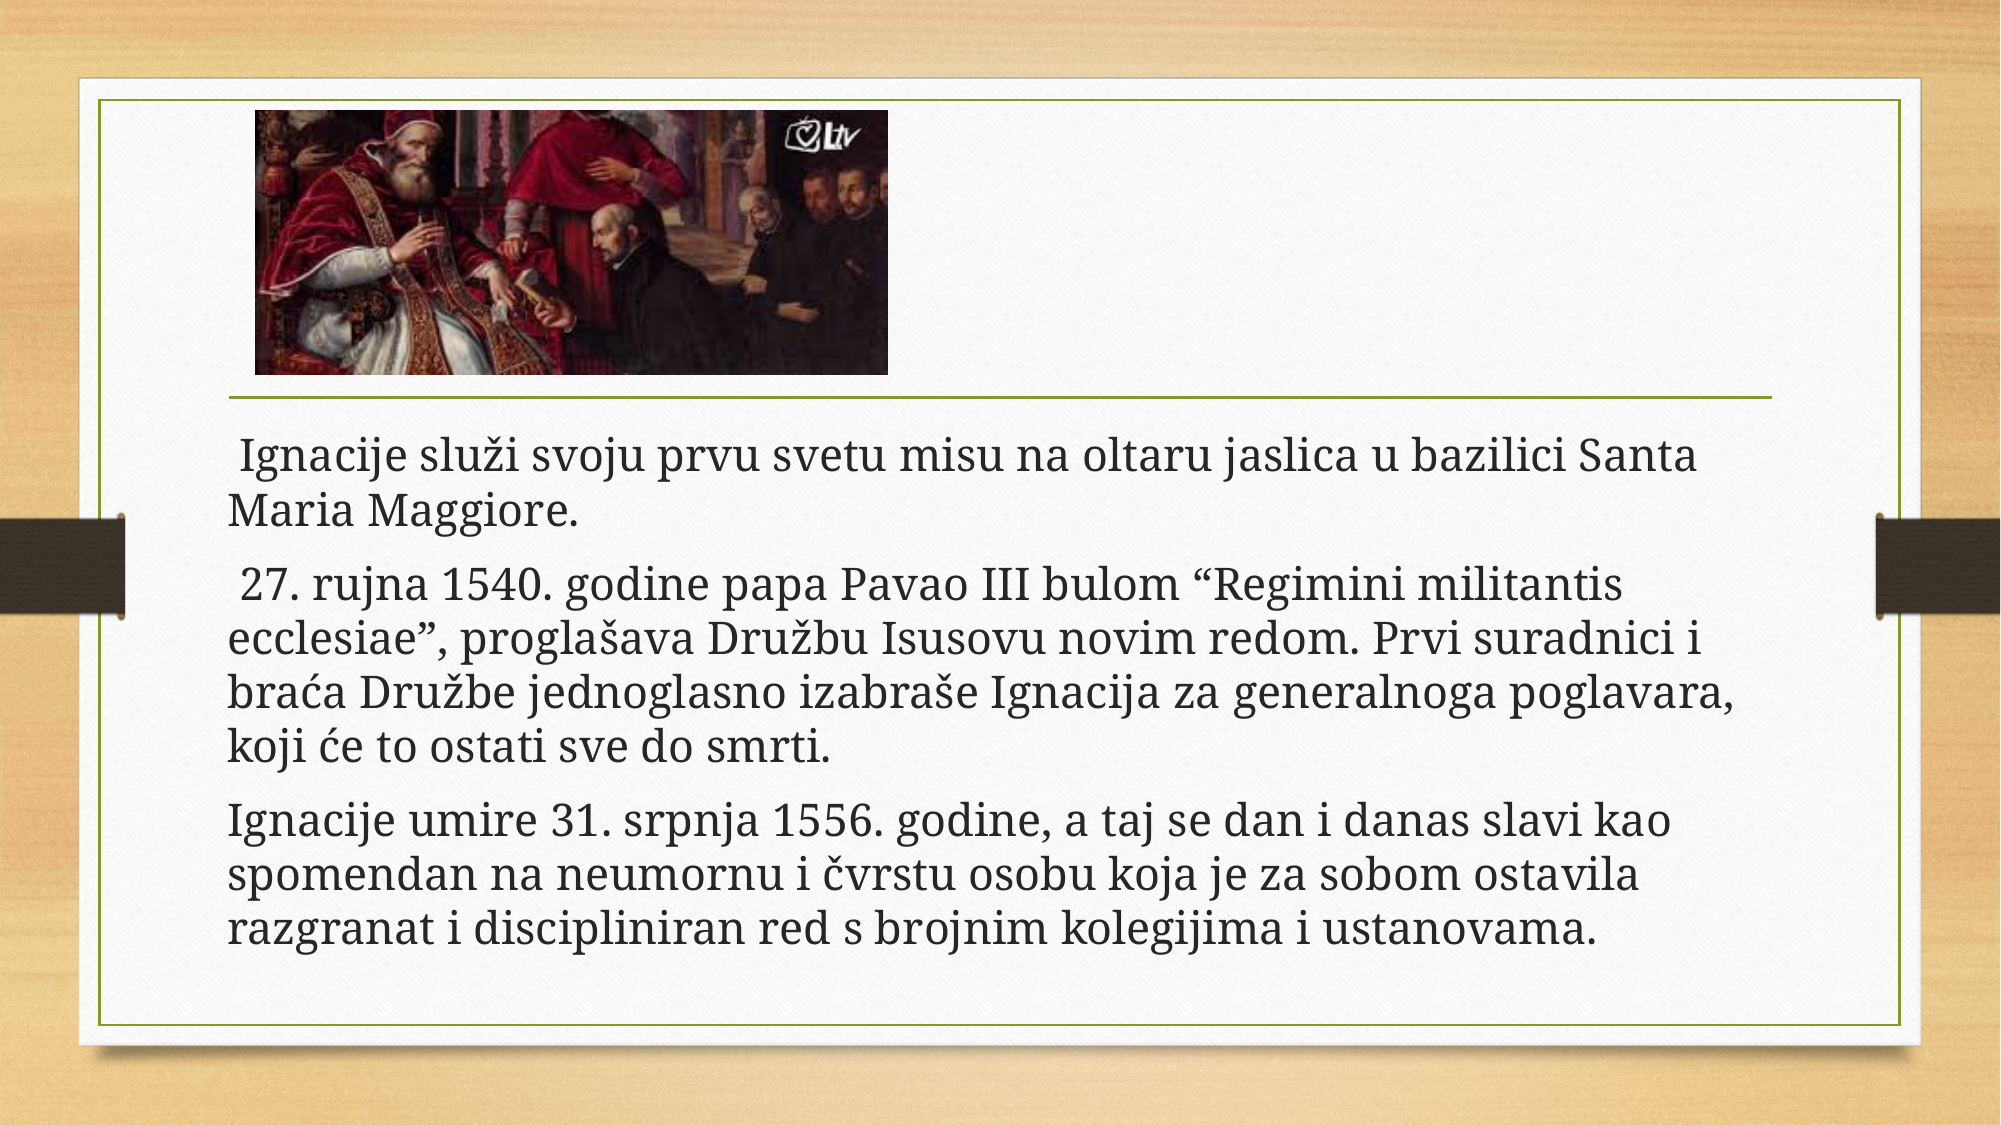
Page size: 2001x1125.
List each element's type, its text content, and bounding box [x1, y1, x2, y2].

picture [0, 0, 2001, 1125]
list Ignacije služi svoju prvu svetu misu na oltaru jaslica u bazilici Santa Maria Maggiore. 27. rujna 1540. godine papa Pavao III bulom “Regimini militantis ecclesiae”, proglašava Družbu Isusovu novim redom. Prvi suradnici i braća Družbe jednoglasno izabraše Ignacija za generalnoga poglavara, koji će to ostati sve do smrti. Ignacije umire 31. srpnja 1556. godine, a taj se dan i danas slavi kao spomendan na neumornu i čvrstu osobu koja je za sobom ostavila razgranat i discipliniran red s brojnim kolegijima i ustanovama. [212, 419, 1788, 964]
